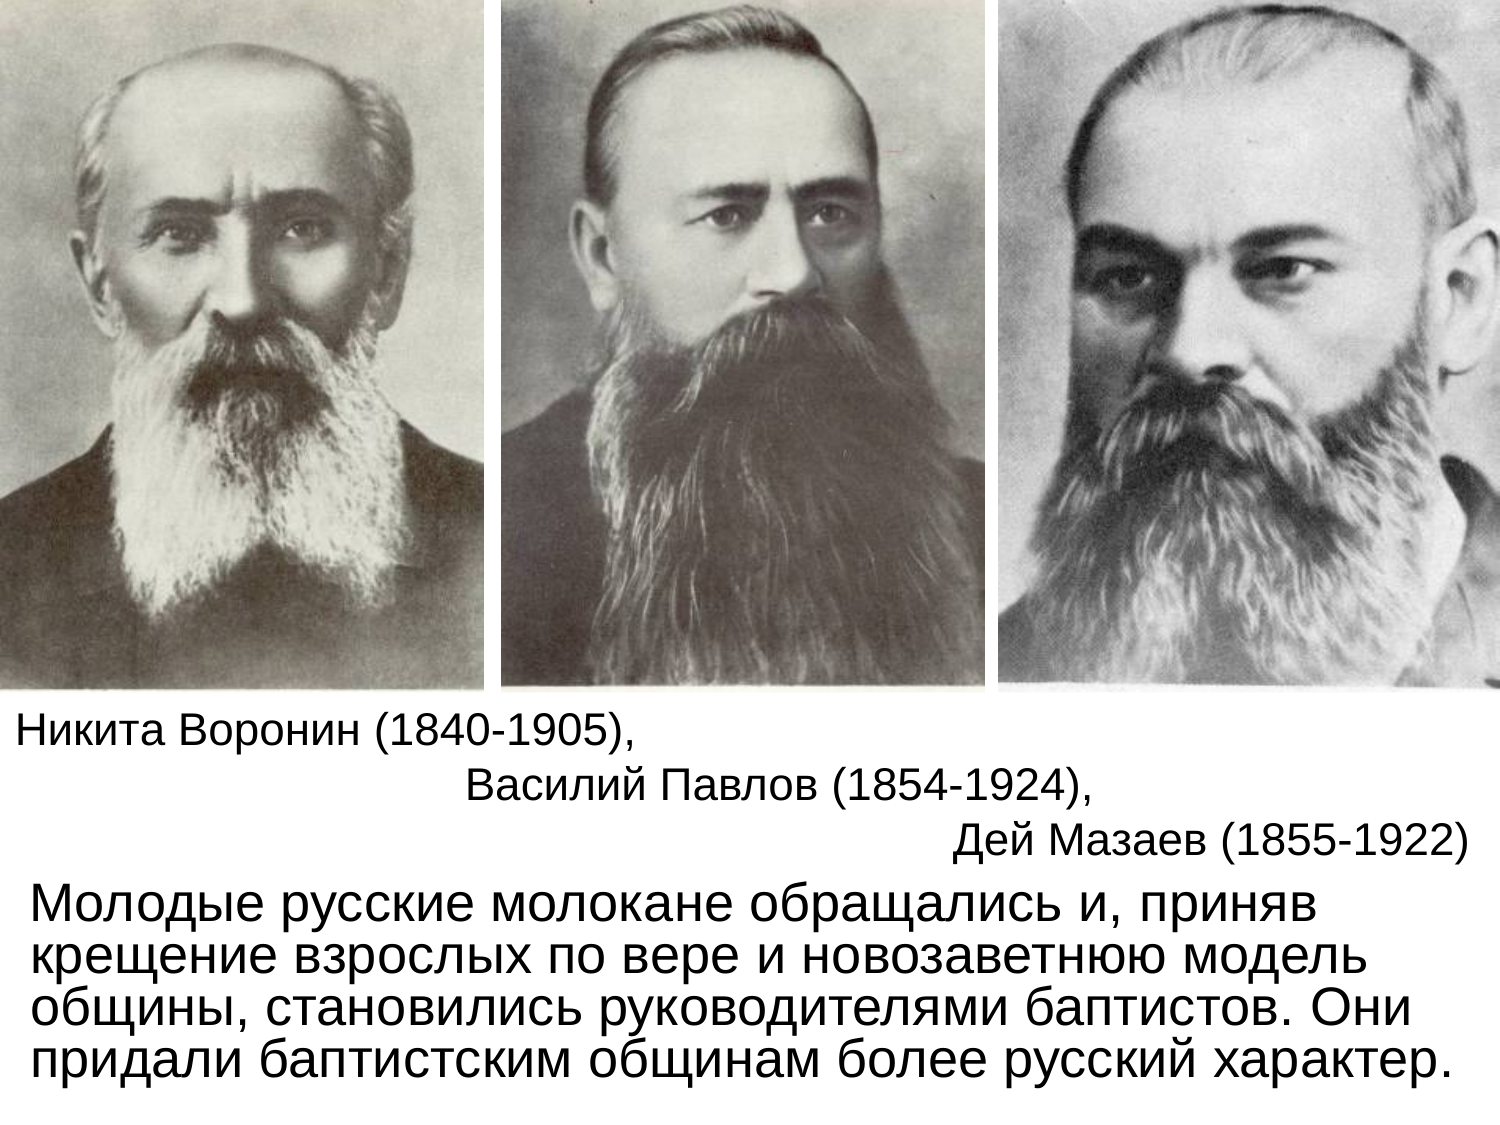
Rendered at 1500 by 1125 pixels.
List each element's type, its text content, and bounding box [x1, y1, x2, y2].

list Молодые русские молокане обращались и, приняв крещение взрослых по вере и новозаветнюю модель общины, становились руководителями баптистов. Они придали баптистским общинам более русский характер. [0, 873, 1500, 1125]
text_box Никитa Воронин (1840-1905), Василий Павлов (1854-1924), Дей Maзаев (1855-1922) [0, 692, 1500, 873]
picture [501, 0, 985, 740]
picture [998, 0, 1500, 776]
picture [0, 0, 485, 752]
